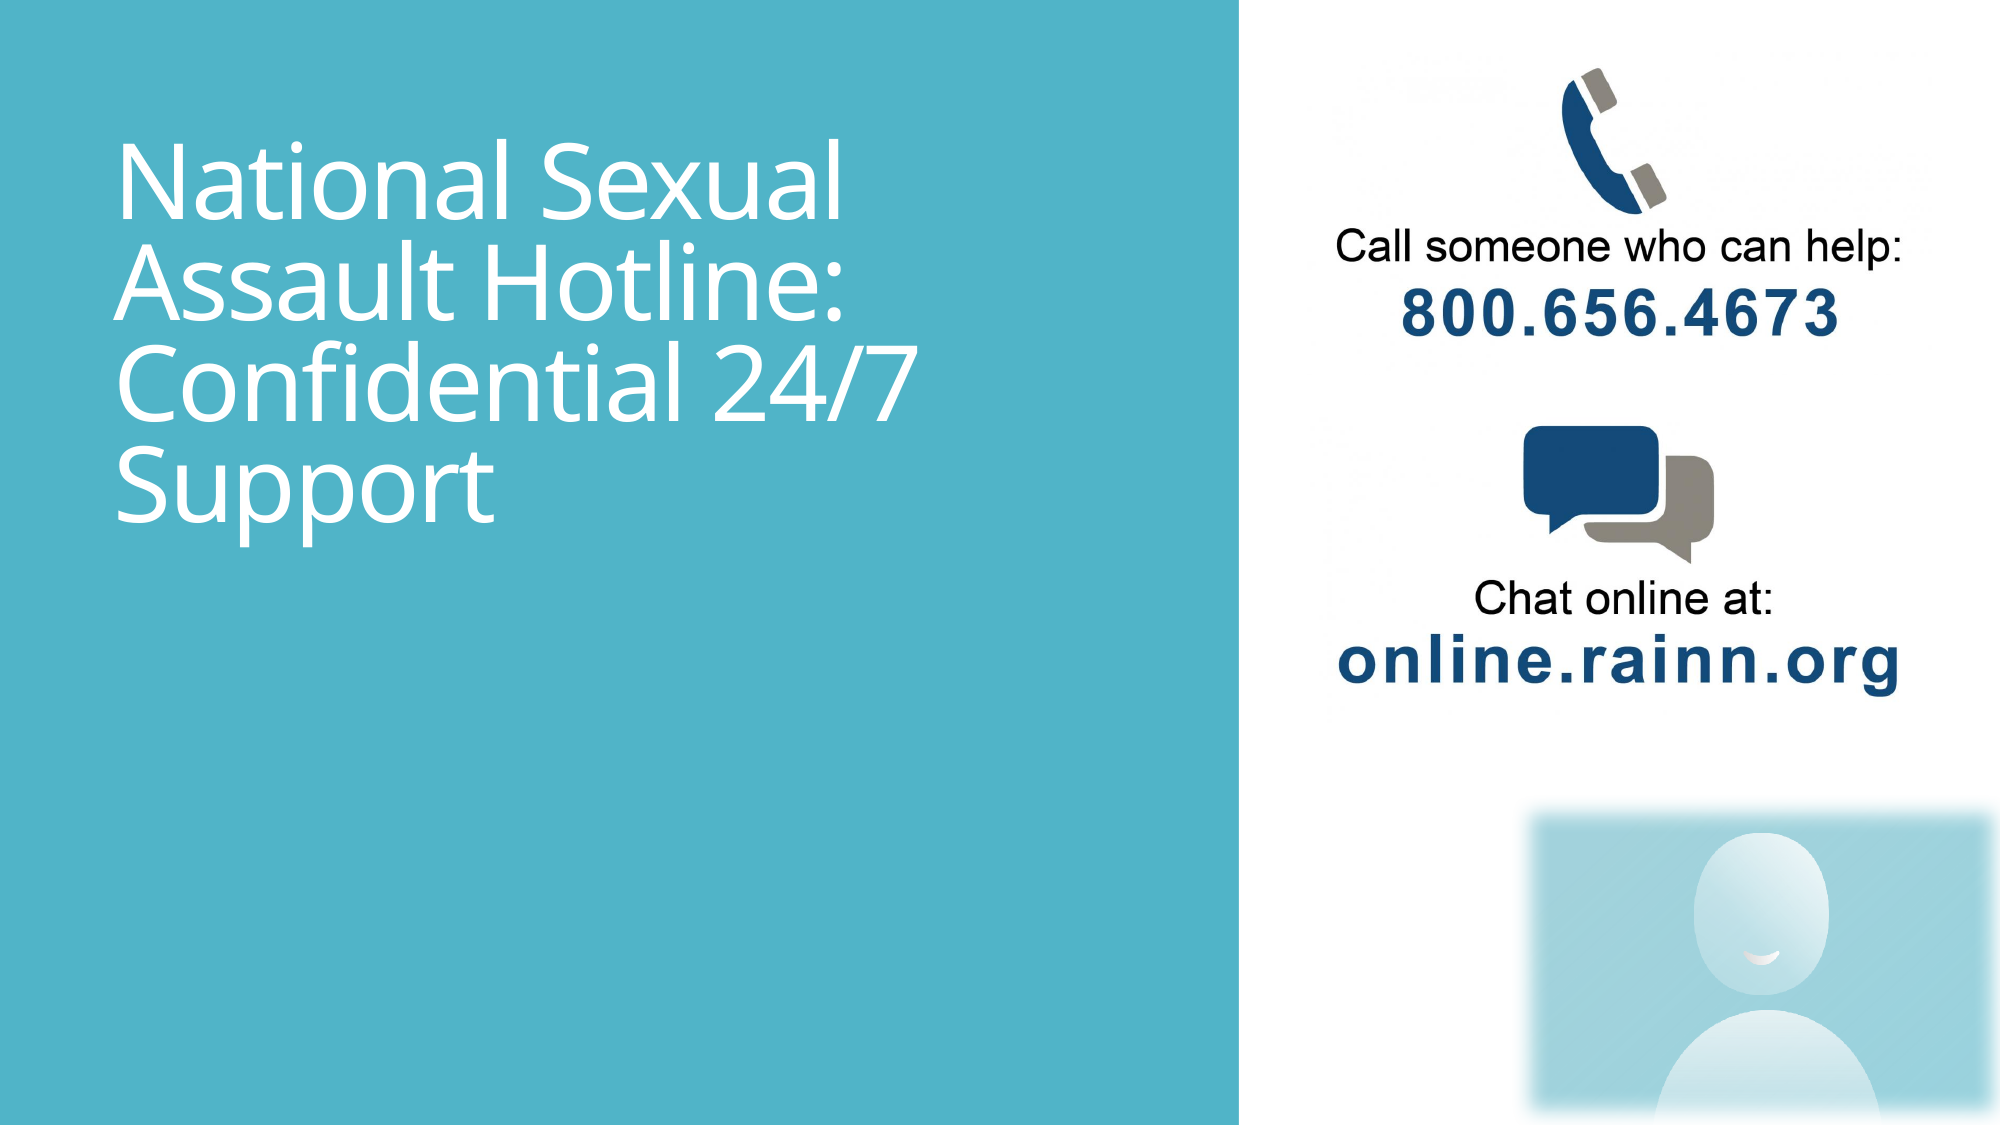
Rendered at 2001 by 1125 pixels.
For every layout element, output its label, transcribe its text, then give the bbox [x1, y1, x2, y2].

picture [1510, 793, 2000, 1125]
text_box [1238, 0, 2000, 1125]
text_box [0, 0, 1238, 1125]
picture [1297, 400, 1942, 723]
title National Sexual Assault Hotline: Confidential 24/7 Support [98, 126, 1184, 677]
picture [1306, 52, 1933, 375]
